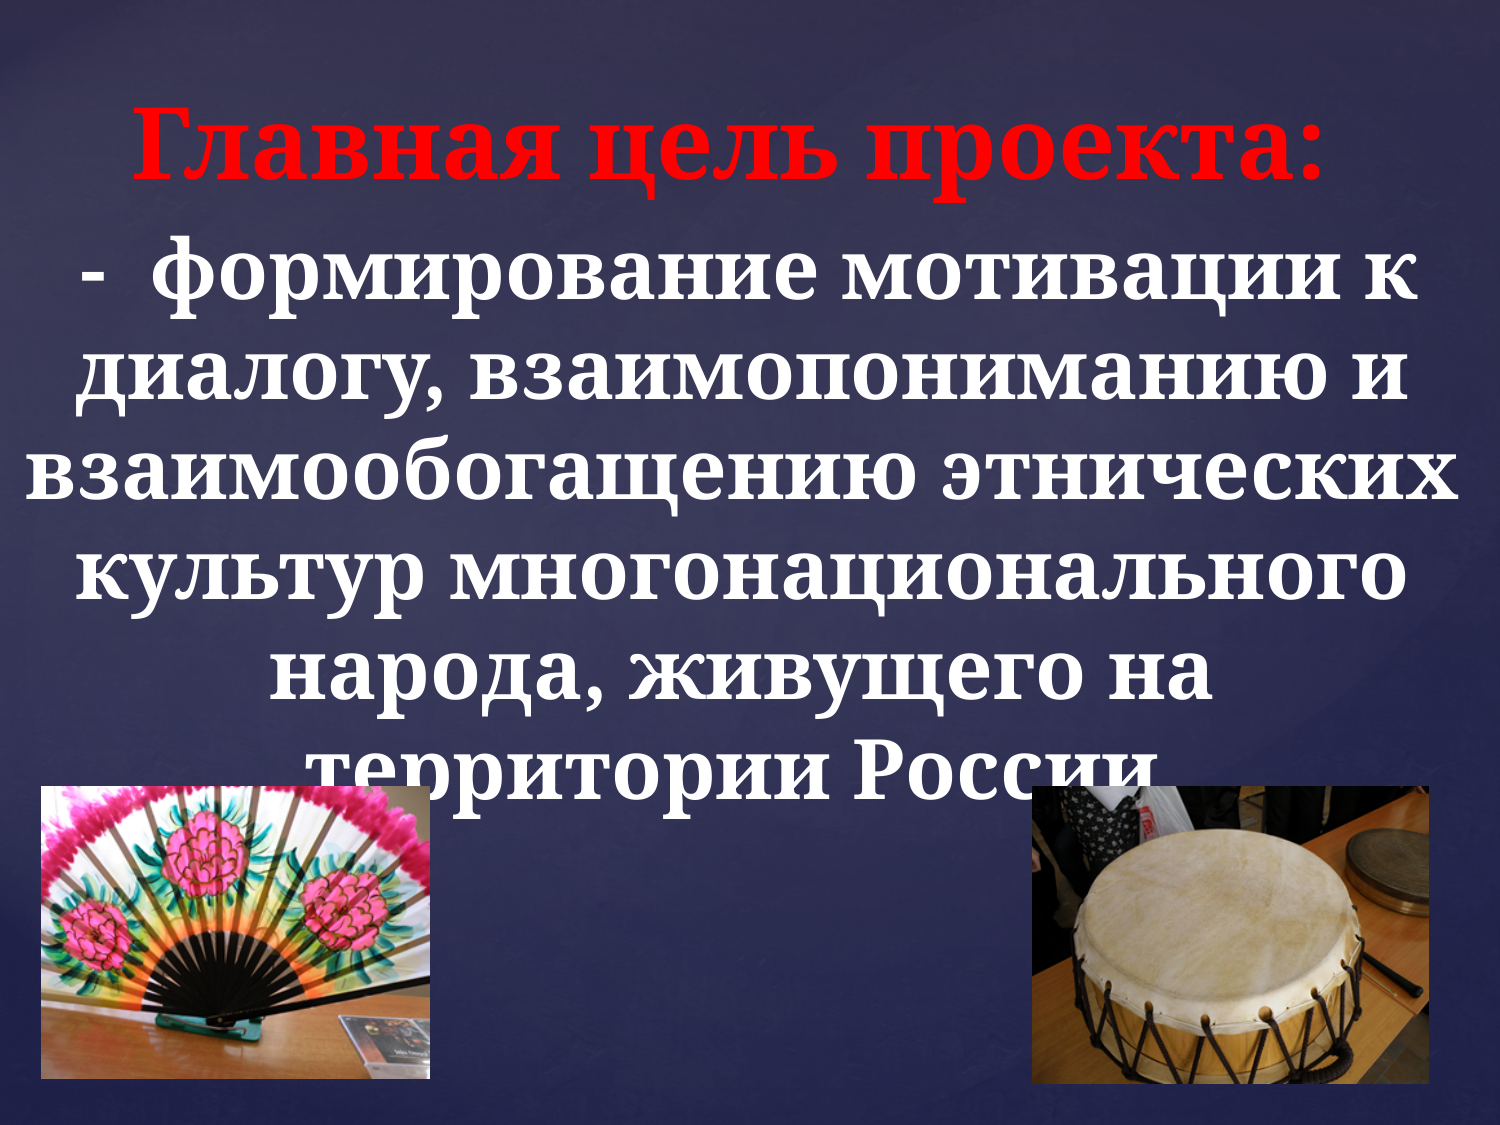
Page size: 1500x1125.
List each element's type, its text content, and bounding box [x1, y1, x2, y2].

picture [40, 786, 431, 1079]
picture [1031, 786, 1430, 1085]
list Главная цель проекта: - формирование мотивации к диалогу, взаимопониманию и взаимообогащению этнических культур многонационального народа, живущего на территории России [0, 0, 1483, 1083]
